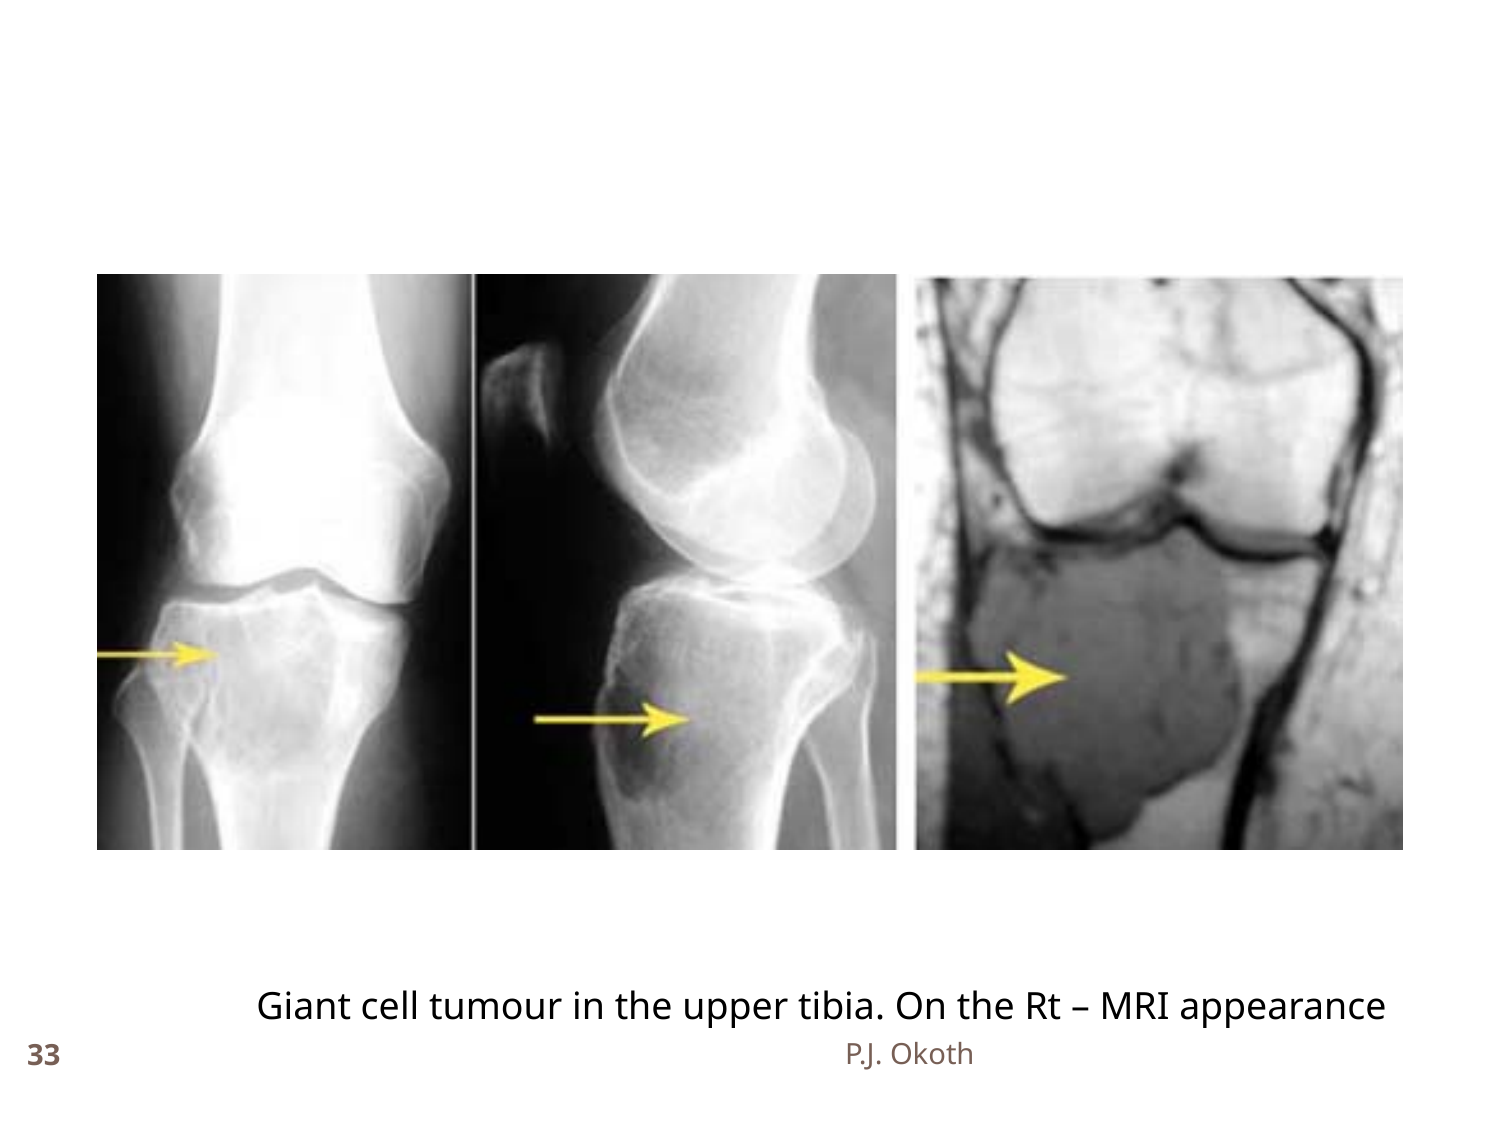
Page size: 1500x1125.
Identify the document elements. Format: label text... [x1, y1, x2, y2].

picture [96, 274, 1404, 851]
slide_number 33 [0, 1025, 88, 1088]
text_box Giant cell tumour in the upper tibia. On the Rt – MRI appearance [241, 974, 1403, 1035]
footer P.J. Okoth [99, 1024, 990, 1085]
